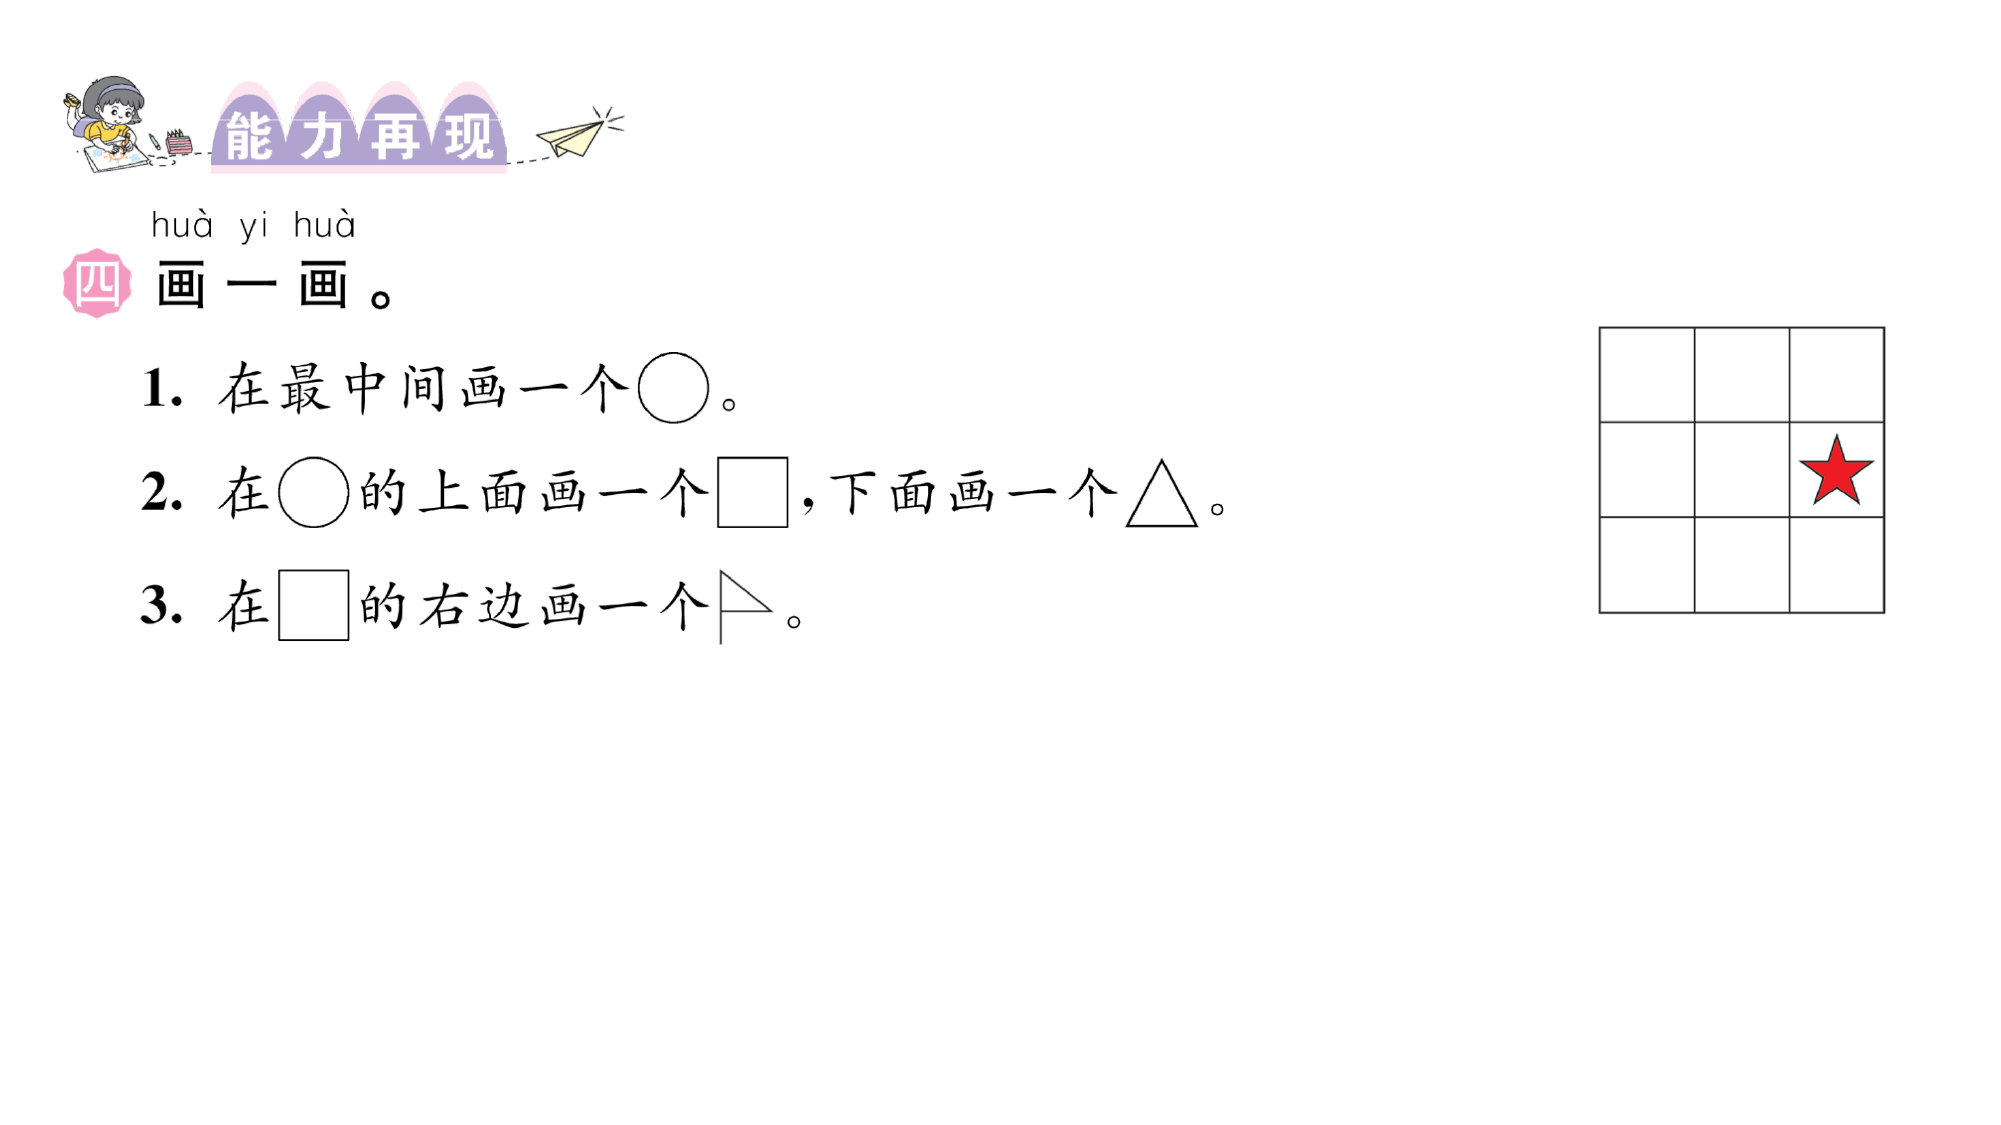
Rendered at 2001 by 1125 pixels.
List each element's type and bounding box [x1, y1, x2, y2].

picture [58, 58, 1949, 652]
